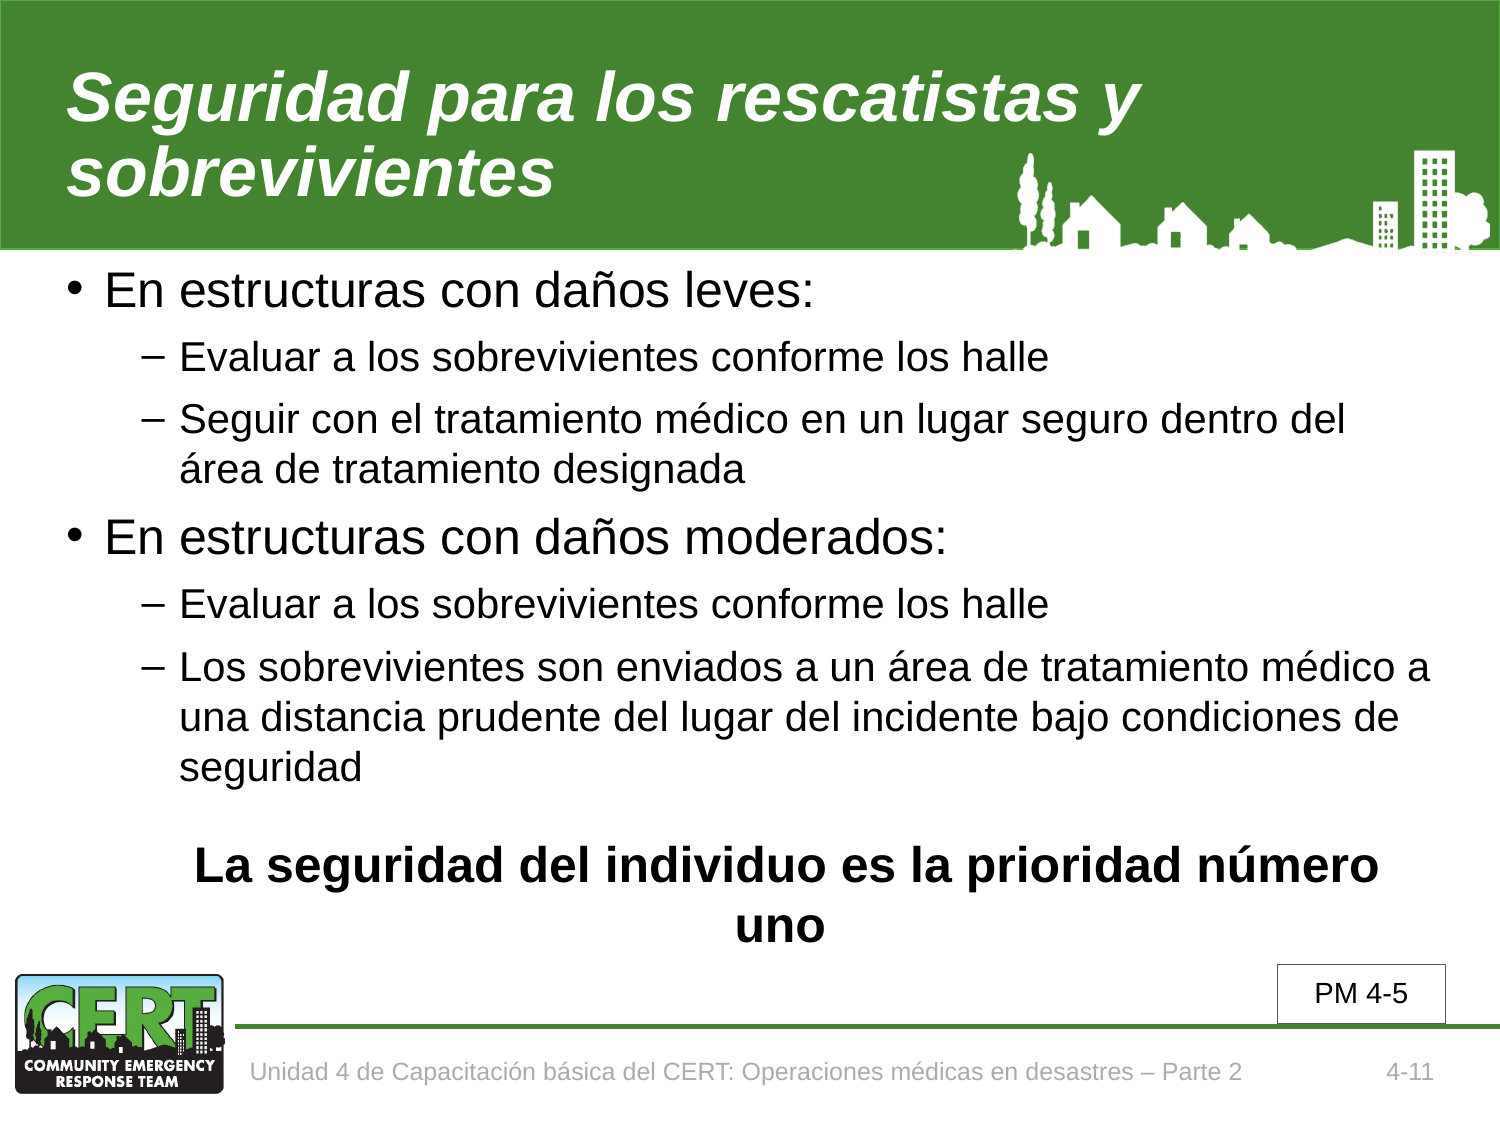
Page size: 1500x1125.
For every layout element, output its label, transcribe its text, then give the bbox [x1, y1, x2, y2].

picture [1009, 143, 1495, 254]
list En estructuras con daños leves: Evaluar a los sobrevivientes conforme los halle Seguir con el tratamiento médico en un lugar seguro dentro del área de tratamiento designada En estructuras con daños moderados: Evaluar a los sobrevivientes conforme los halle Los sobrevivientes son enviados a un área de tratamiento médico a una distancia prudente del lugar del incidente bajo condiciones de seguridad La seguridad del individuo es la prioridad número uno [51, 249, 1449, 1034]
list Unidad 4 de Capacitación básica del CERT: Operaciones médicas en desastres – Parte 2 [234, 1047, 1153, 1098]
list PM 4-5 [1277, 964, 1446, 1024]
picture [14, 973, 225, 1094]
title Seguridad para los rescatistas y sobrevivientes [51, 52, 1297, 220]
list 4-11 [1153, 1047, 1450, 1098]
